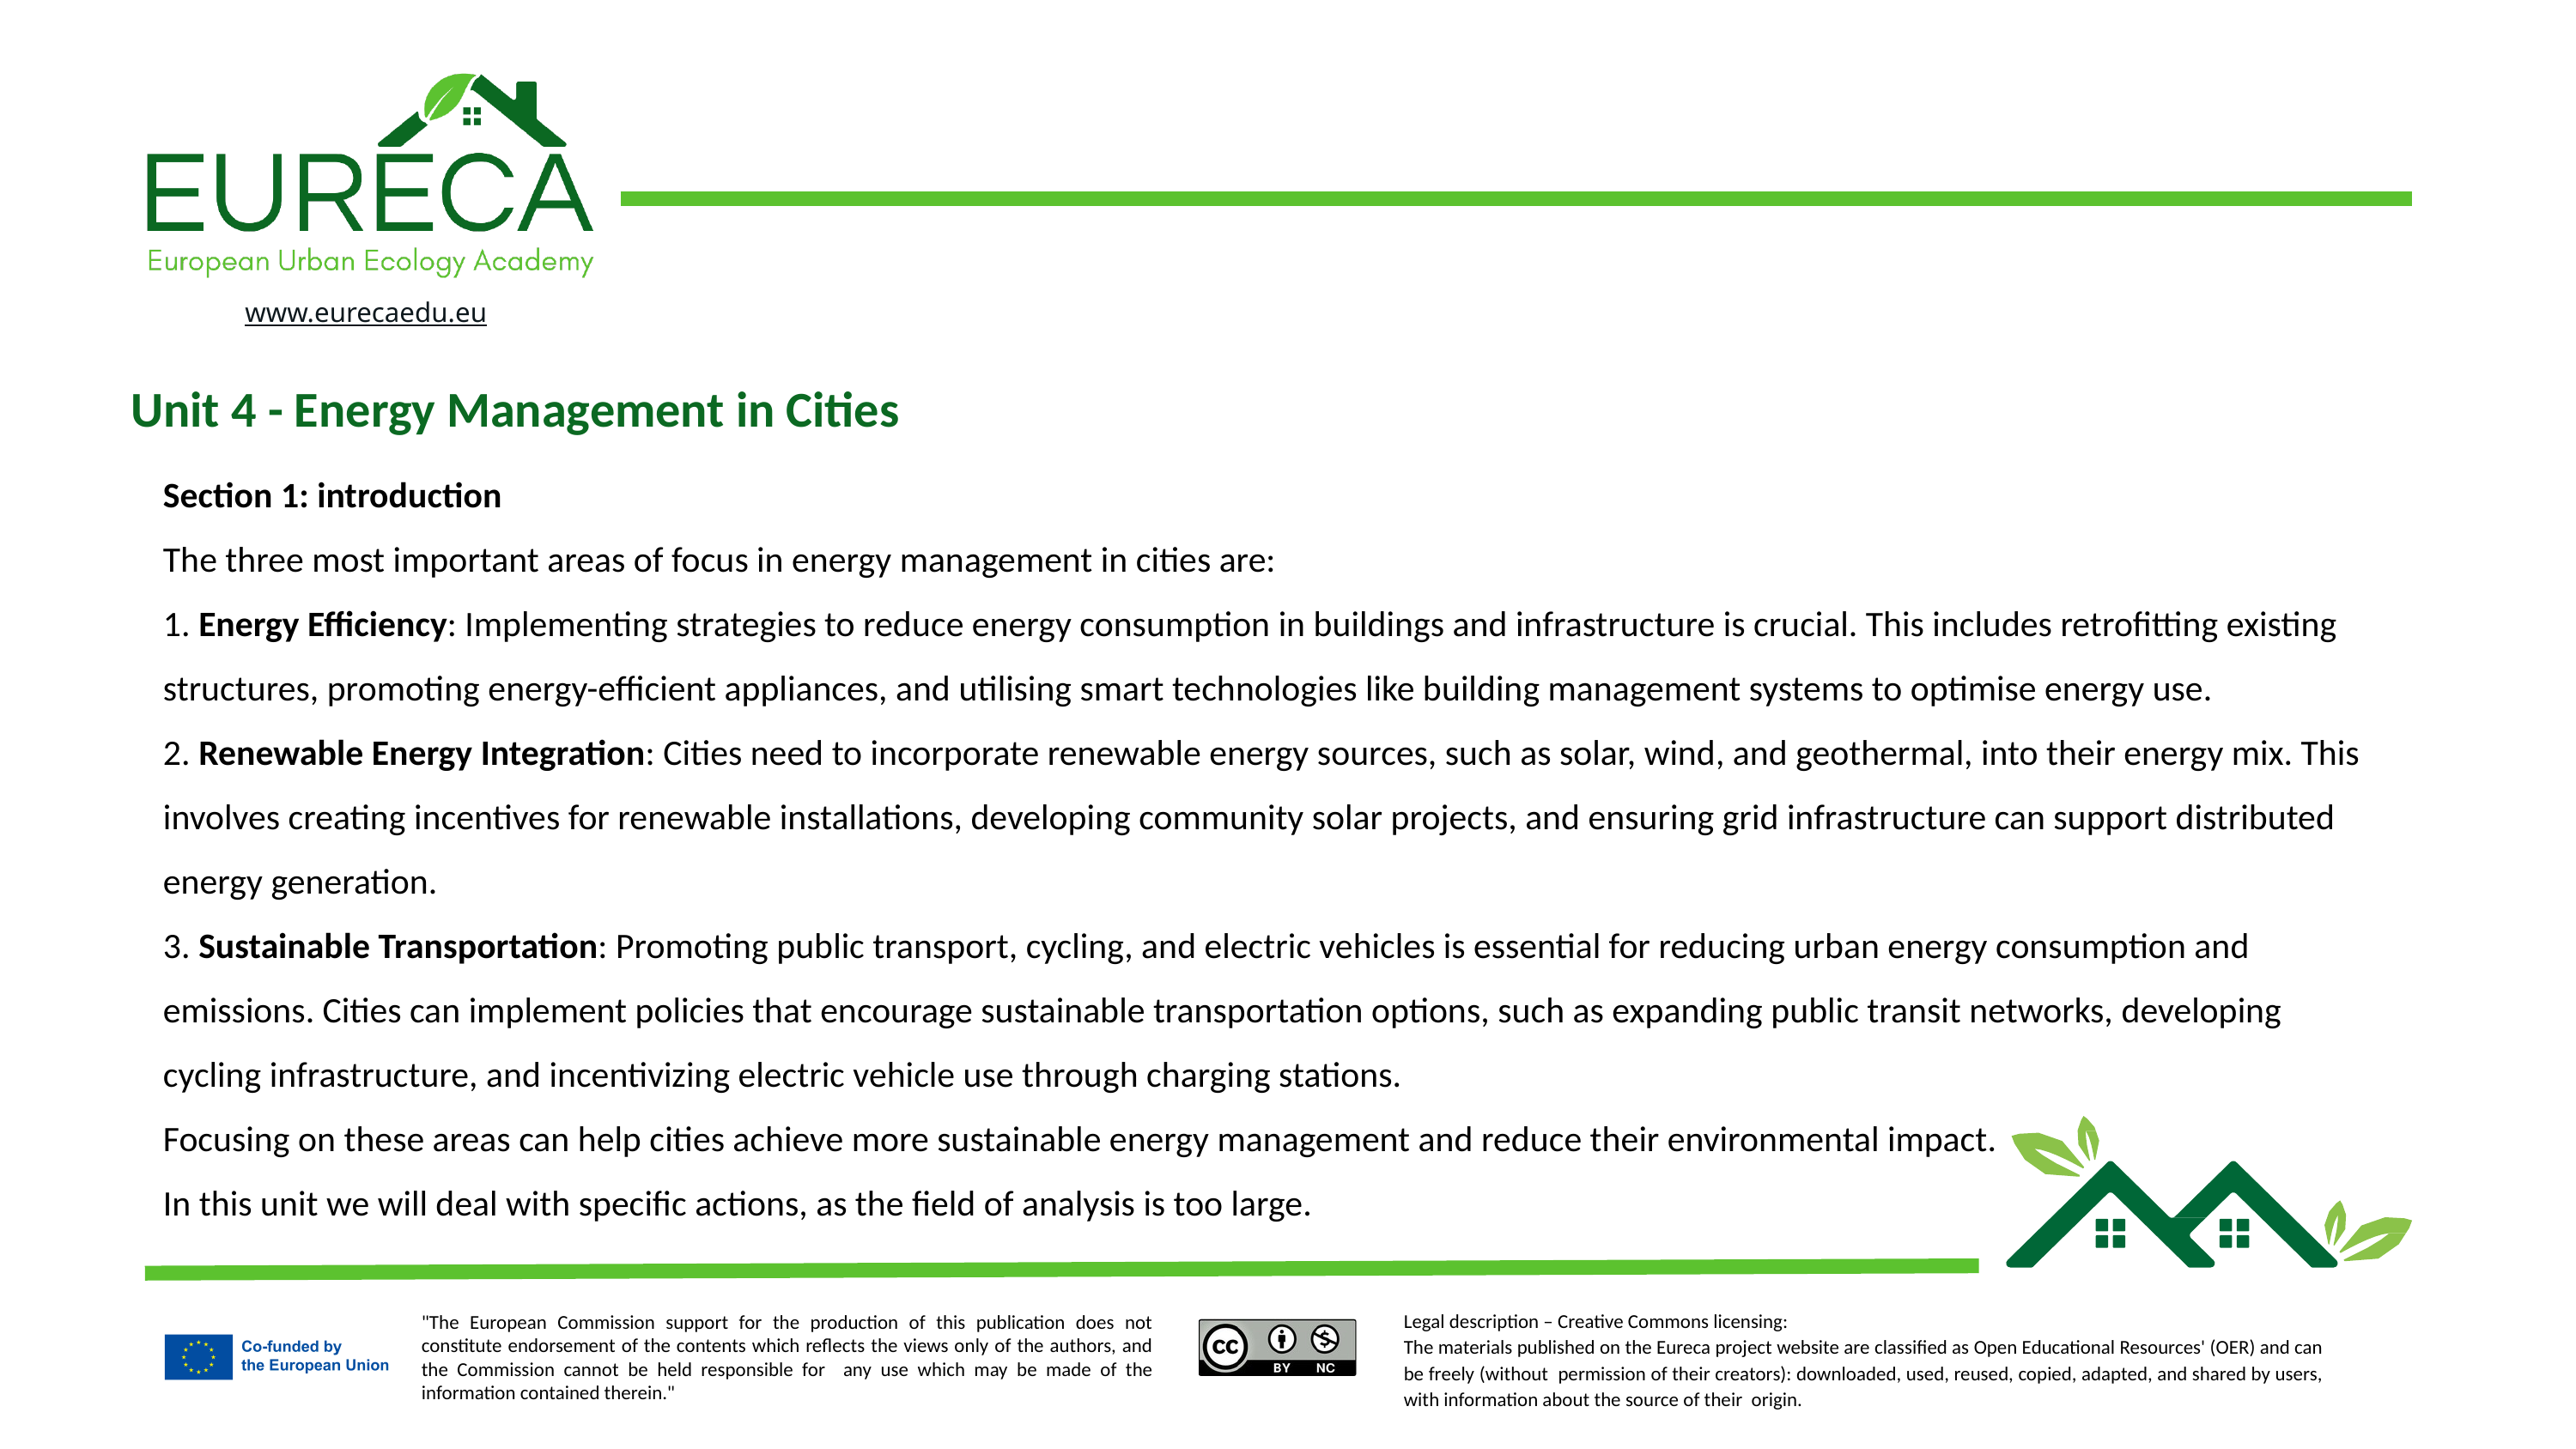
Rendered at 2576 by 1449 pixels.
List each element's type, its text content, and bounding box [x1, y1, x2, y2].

text_box Unit 4 - Energy Management in Cities [118, 370, 2447, 444]
text_box Section 1: introduction The three most important areas of focus in energy management in cities are: 1. Energy Efficiency: Implementing strategies to reduce energy consumption in buildings and infrastructure is crucial. This includes retrofitting existing structures, promoting energy-efficient appliances, and utilising smart technologies like building management systems to optimise energy use. 2. Renewable Energy Integration: Cities need to incorporate renewable energy sources, such as solar, wind, and geothermal, into their energy mix. This involves creating incentives for renewable installations, developing community solar projects, and ensuring grid infrastructure can support distributed energy generation. 3. Sustainable Transportation: Promoting public transport, cycling, and electric vehicles is essential for reducing urban energy consumption and emissions. Cities can implement policies that encourage sustainable transportation options, such as expanding public transit networks, developing cycling infrastructure, and incentivizing electric vehicle use through charging stations. Focusing on these areas can help cities achieve more sustainable energy management and reduce their environmental impact. In this unit we will deal with specific actions, as the field of analysis is too large. [118, 444, 2396, 1294]
picture [161, 1331, 395, 1383]
picture [1199, 1319, 1357, 1376]
picture [145, 37, 636, 337]
